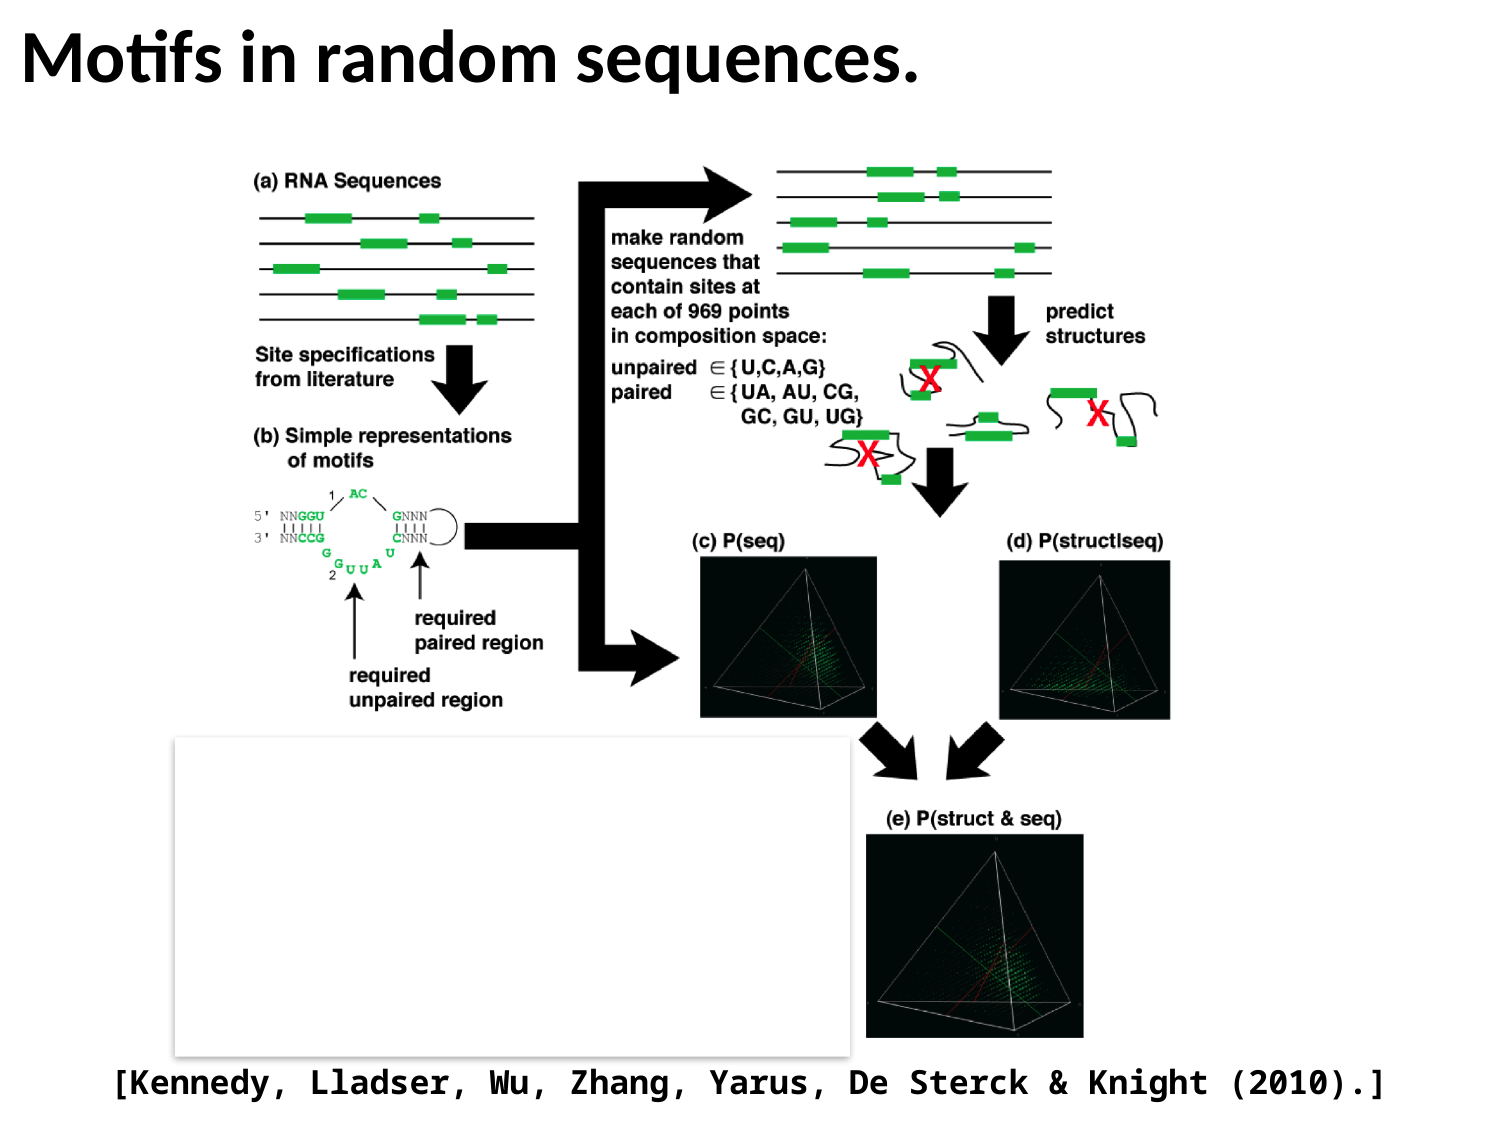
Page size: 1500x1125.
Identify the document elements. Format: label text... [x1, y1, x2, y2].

text_box Motifs in random sequences. [5, 0, 938, 105]
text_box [174, 67, 1451, 1057]
text_box [Kennedy, Lladser, Wu, Zhang, Yarus, De Sterck & Knight (2010).] [37, 1054, 1463, 1125]
